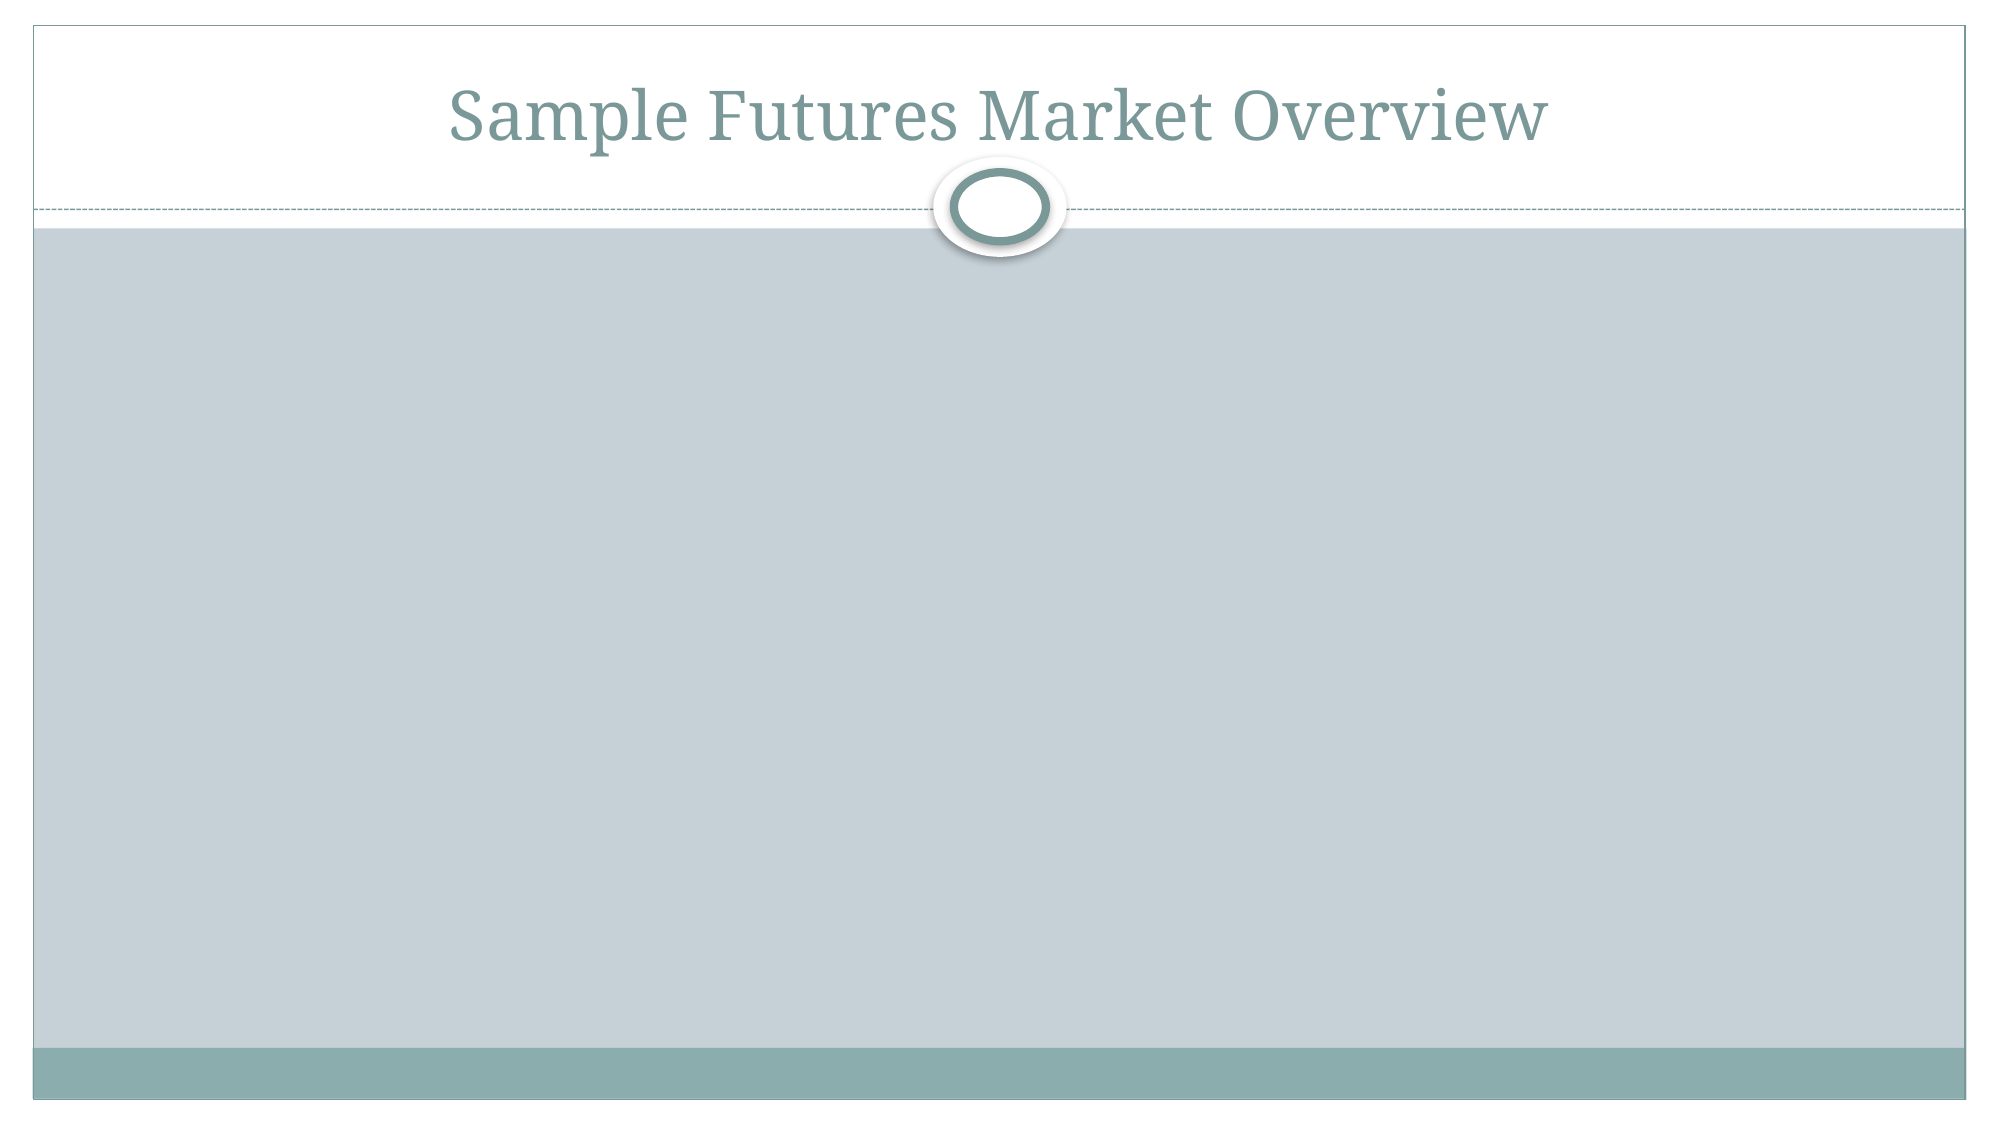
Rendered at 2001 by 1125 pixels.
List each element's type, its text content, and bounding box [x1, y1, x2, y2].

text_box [31, 219, 2000, 1125]
title Sample Futures Market Overview [66, 37, 1933, 162]
